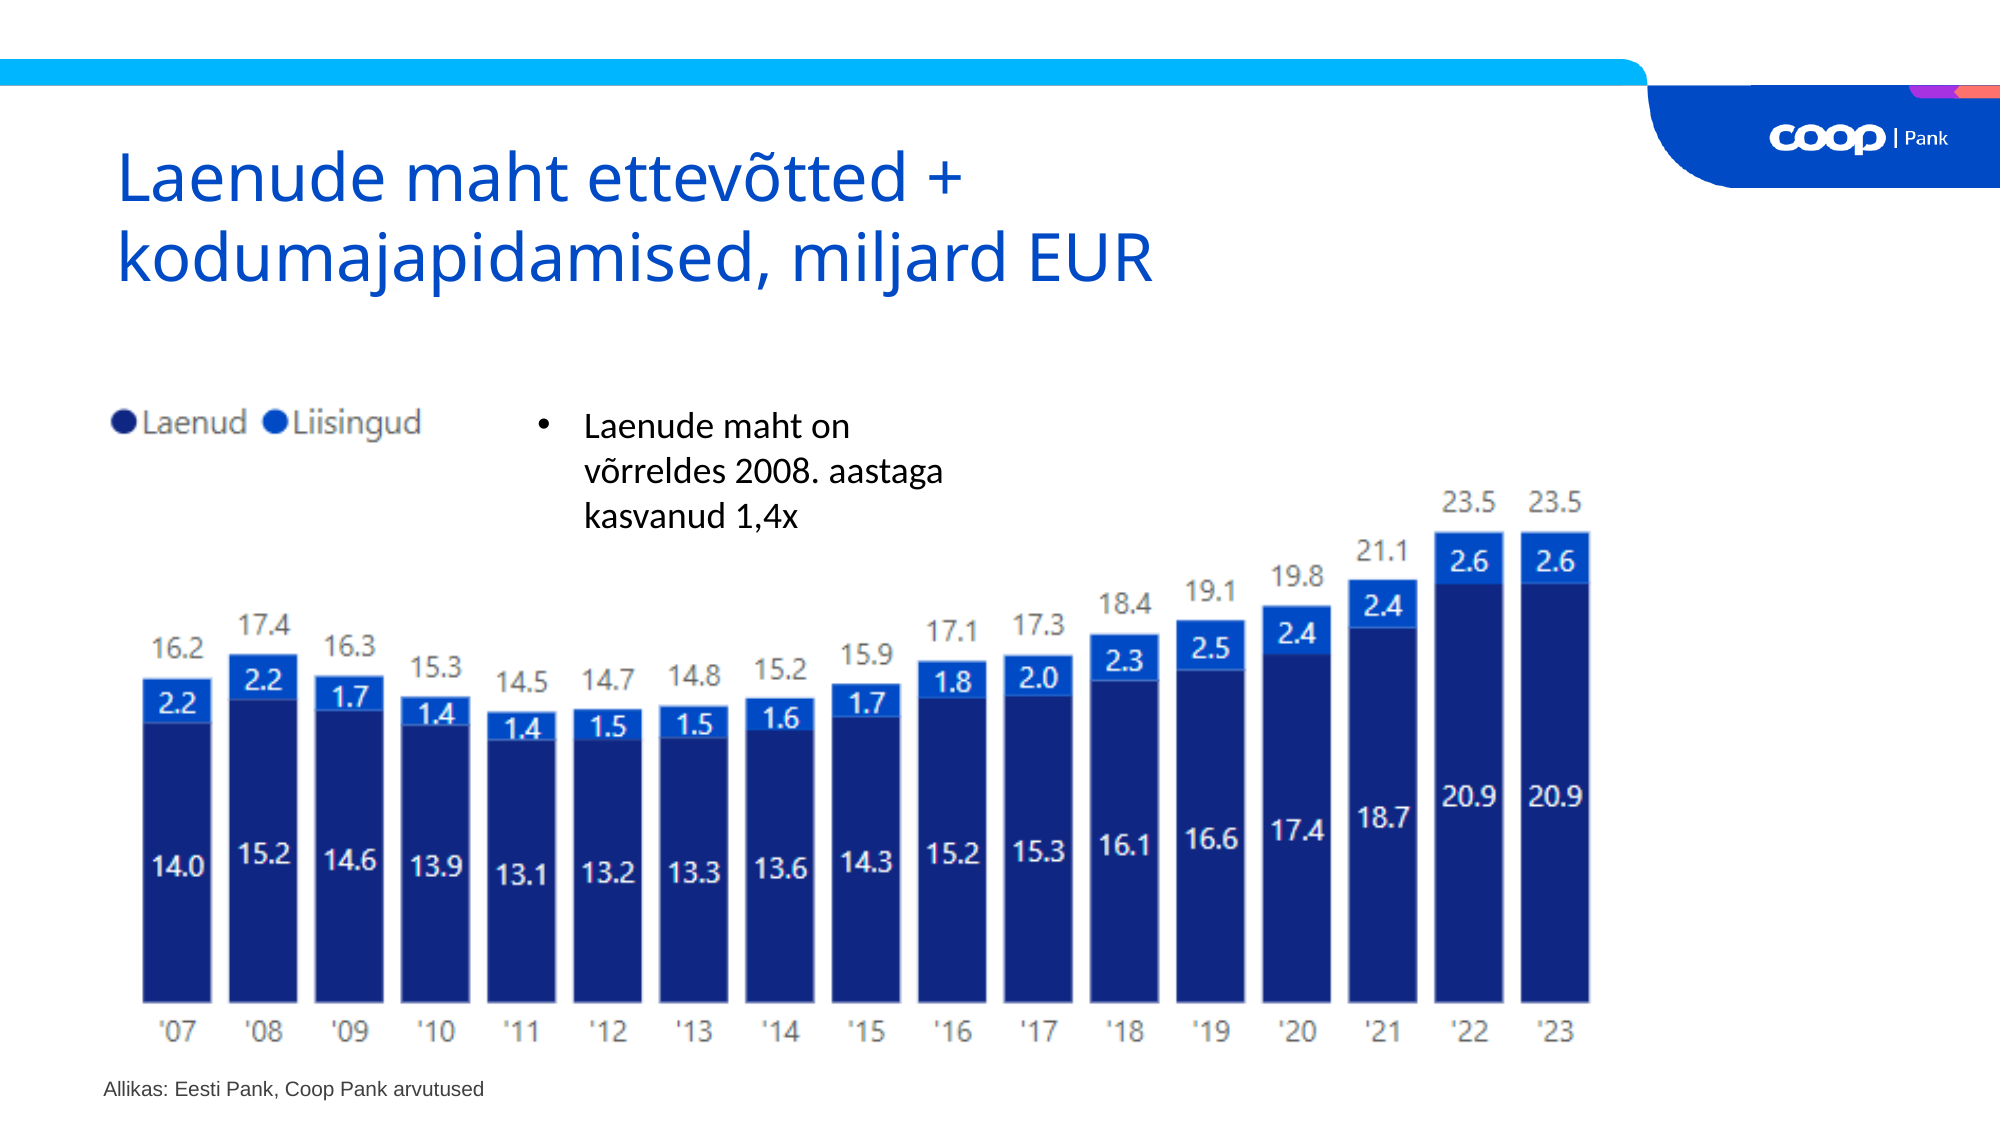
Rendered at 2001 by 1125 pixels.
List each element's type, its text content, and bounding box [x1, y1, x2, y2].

text_box Allikas: Eesti Pank, Coop Pank arvutused [88, 1067, 846, 1109]
picture [101, 394, 1604, 1057]
text_box Laenude maht ettevõtted + kodumajapidamised, miljard EUR [101, 127, 1642, 342]
